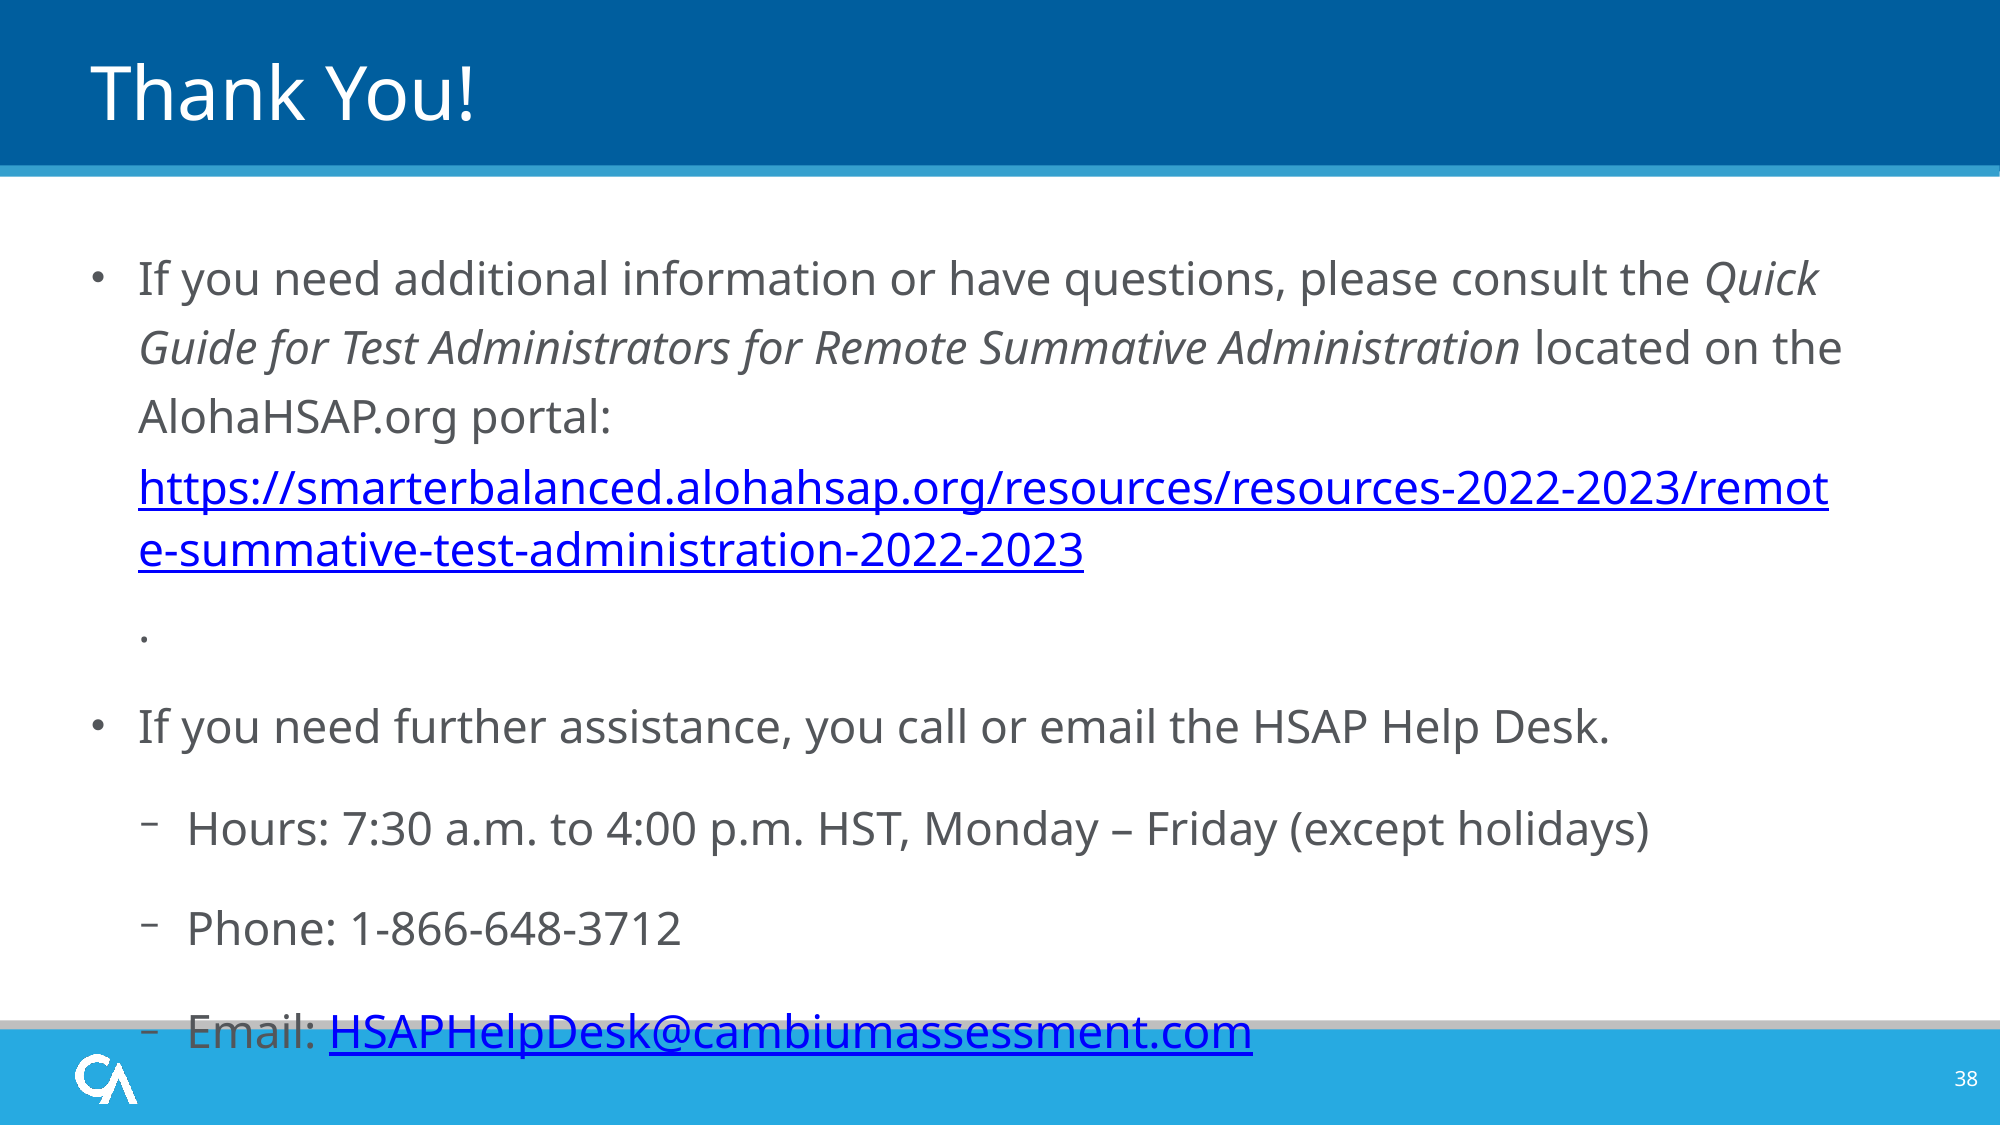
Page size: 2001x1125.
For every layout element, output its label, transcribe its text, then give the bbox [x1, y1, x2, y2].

picture [75, 1054, 138, 1104]
list If you need additional information or have questions, please consult the Quick Guide for Test Administrators for Remote Summative Administration located on the AlohaHSAP.org portal: https://smarterbalanced.alohahsap.org/resources/resources-2022-2023/remote-summative-test-administration-2022-2023. If you need further assistance, you call or email the HSAP Help Desk. Hours: 7:30 a.m. to 4:00 p.m. HST, Monday – Friday (except holidays) Phone: 1-866-648-3712 Email: HSAPHelpDesk@cambiumassessment.com [90, 235, 1850, 1012]
title Thank You! [90, 15, 1956, 135]
slide_number 38 [1877, 1057, 1993, 1103]
